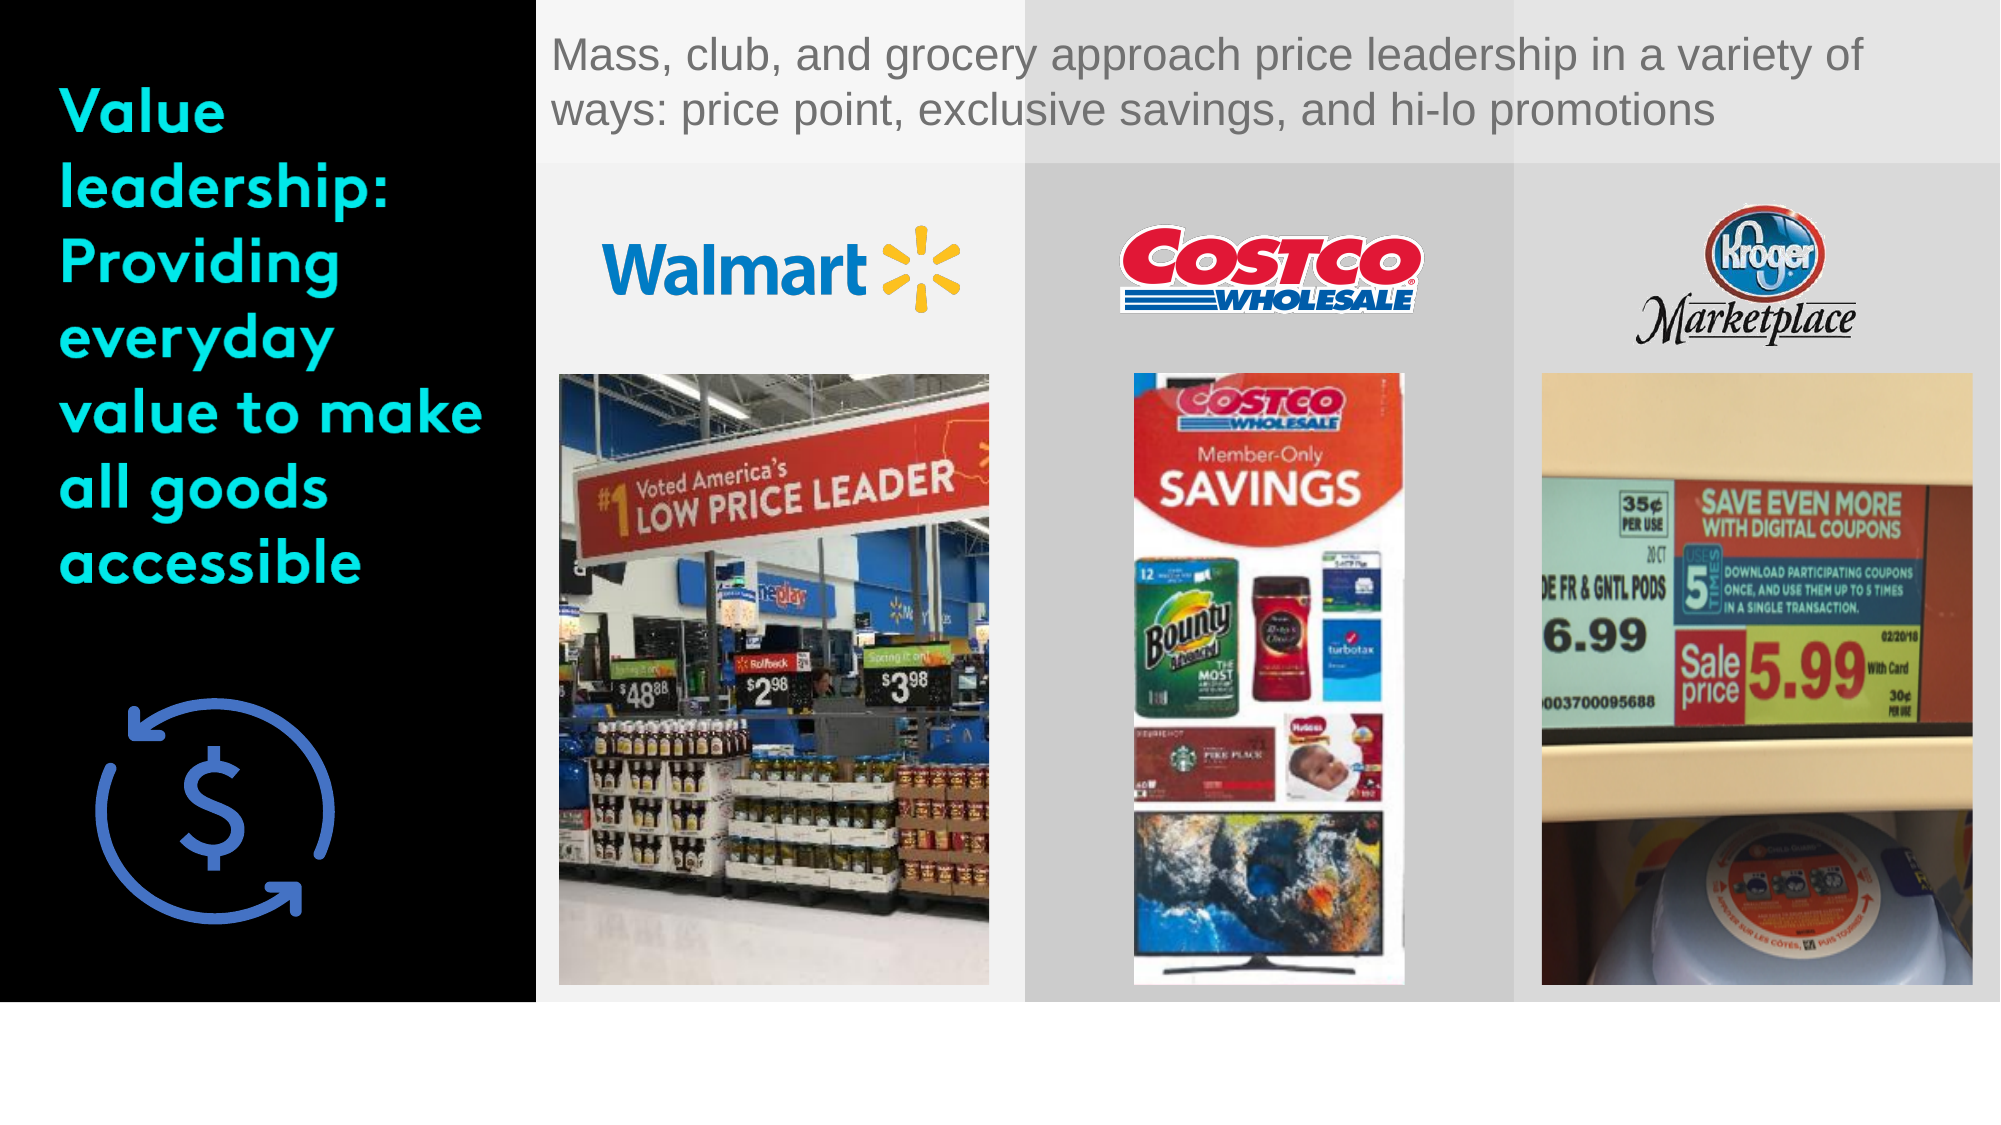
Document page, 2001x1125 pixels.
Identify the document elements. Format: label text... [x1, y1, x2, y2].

picture [1134, 373, 1139, 383]
picture [600, 224, 961, 315]
text_box [0, 0, 535, 1003]
text_box [95, 762, 302, 925]
text_box [1024, 164, 1513, 1003]
picture [20, 52, 538, 636]
text_box [1513, 164, 2000, 1003]
text_box [179, 746, 245, 871]
picture [1134, 373, 1405, 985]
picture [1541, 373, 1973, 985]
text_box [535, 164, 1024, 1003]
text_box [128, 698, 335, 860]
picture [1105, 210, 1433, 329]
picture [1580, 196, 1934, 362]
picture [559, 374, 990, 985]
text_box Mass, club, and grocery approach price leadership in a variety of ways: price point, exclusive savings, and hi-lo promotions [536, 0, 2000, 164]
